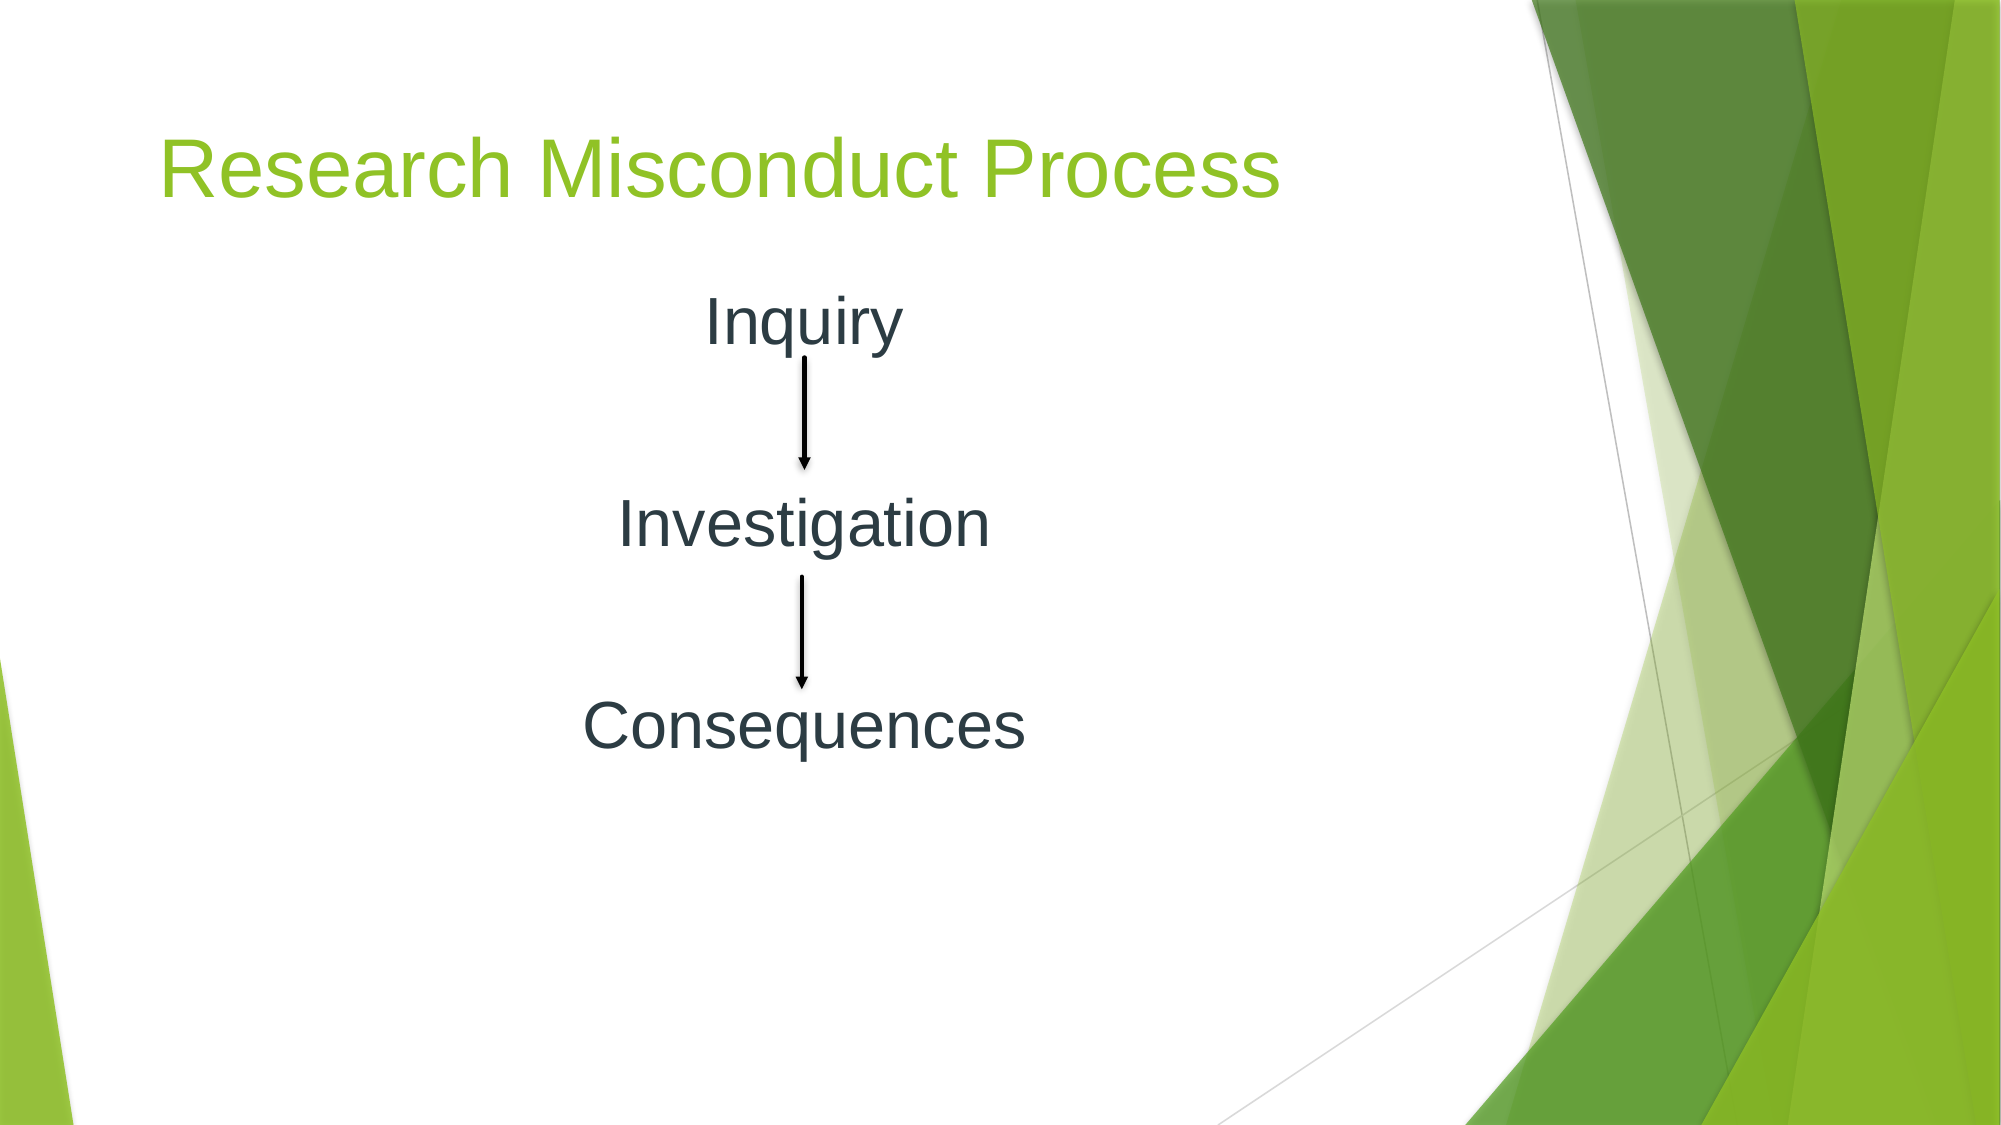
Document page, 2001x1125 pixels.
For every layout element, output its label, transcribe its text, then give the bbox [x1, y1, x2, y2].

list Inquiry Investigation Consequences [110, 270, 1499, 1108]
title Research Misconduct Process [143, 107, 1419, 233]
